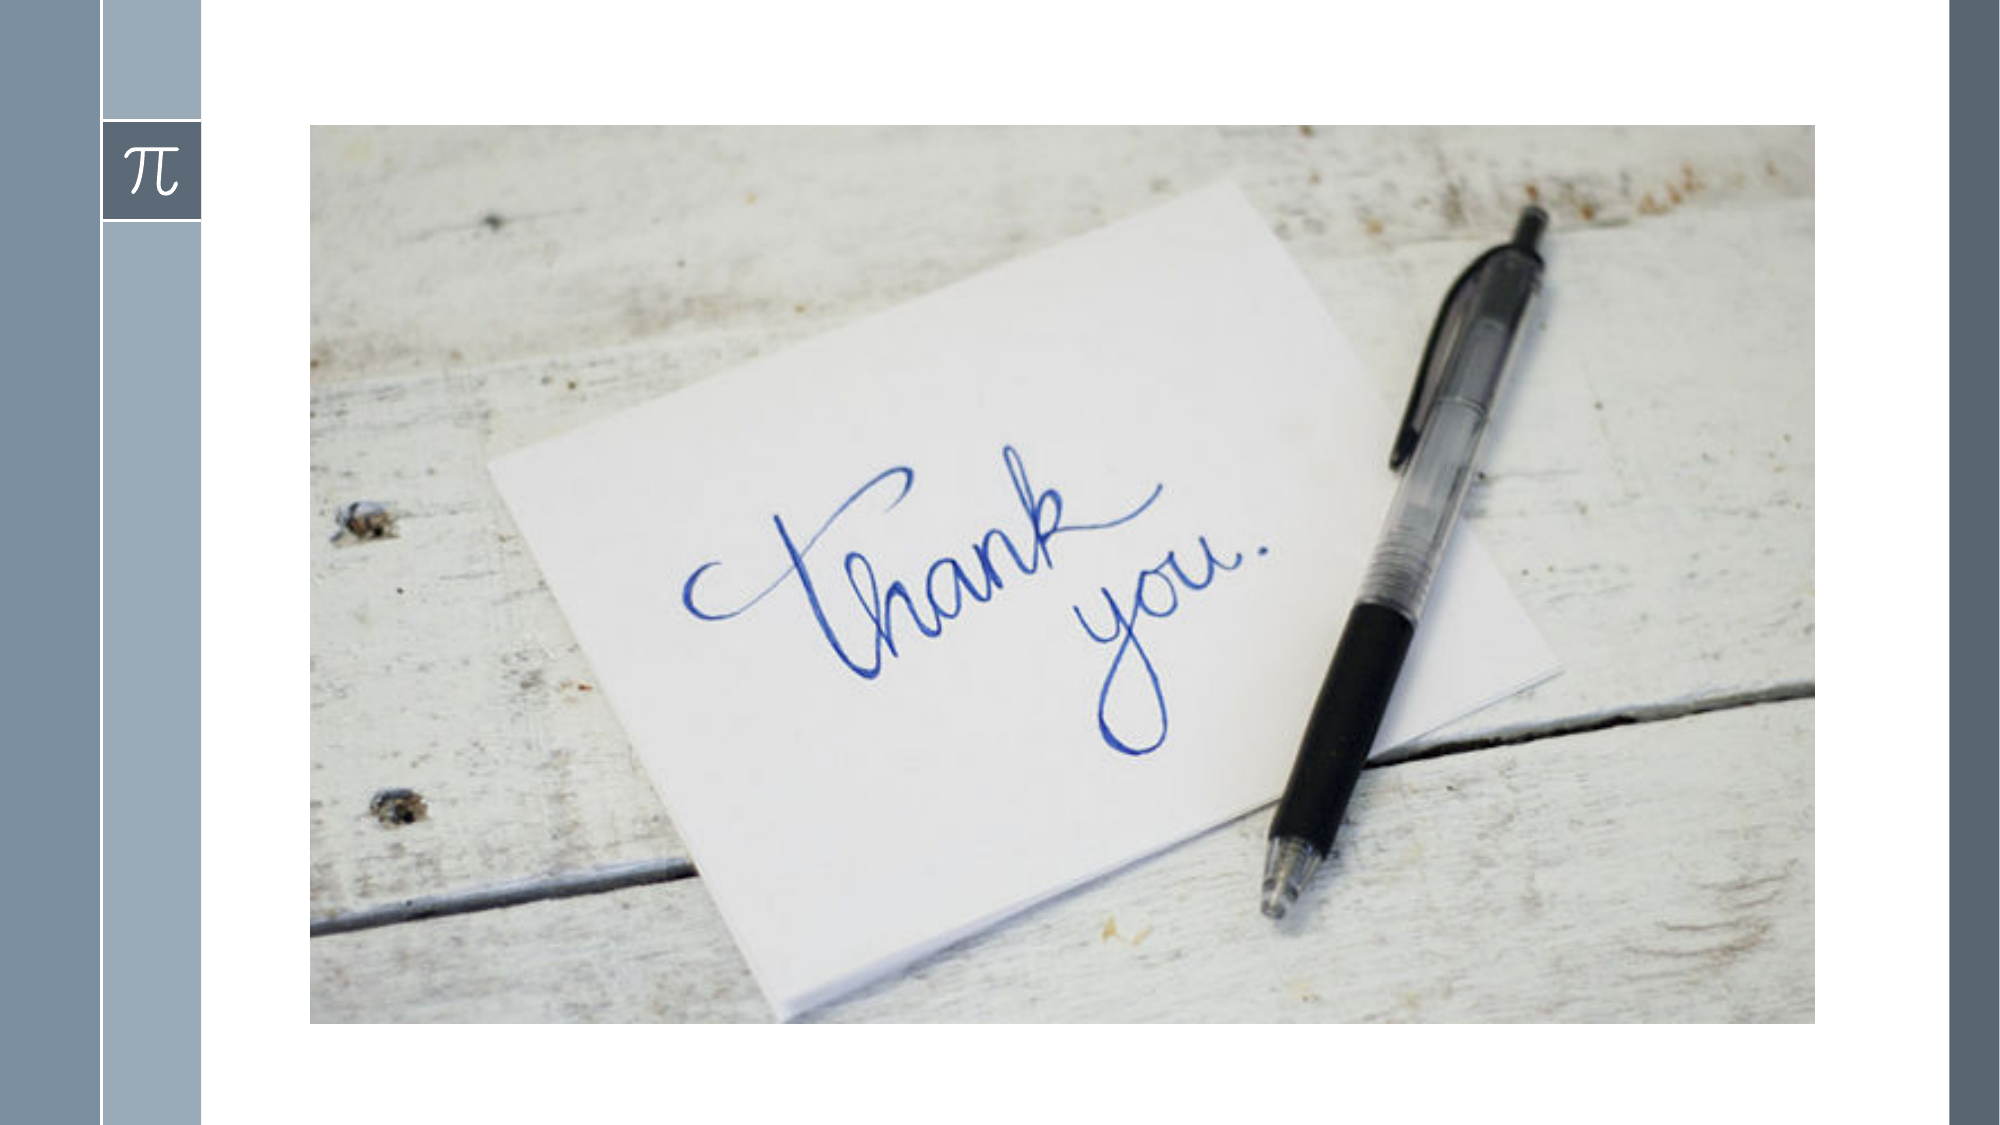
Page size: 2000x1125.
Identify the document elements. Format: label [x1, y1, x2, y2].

list [310, 125, 1815, 1024]
